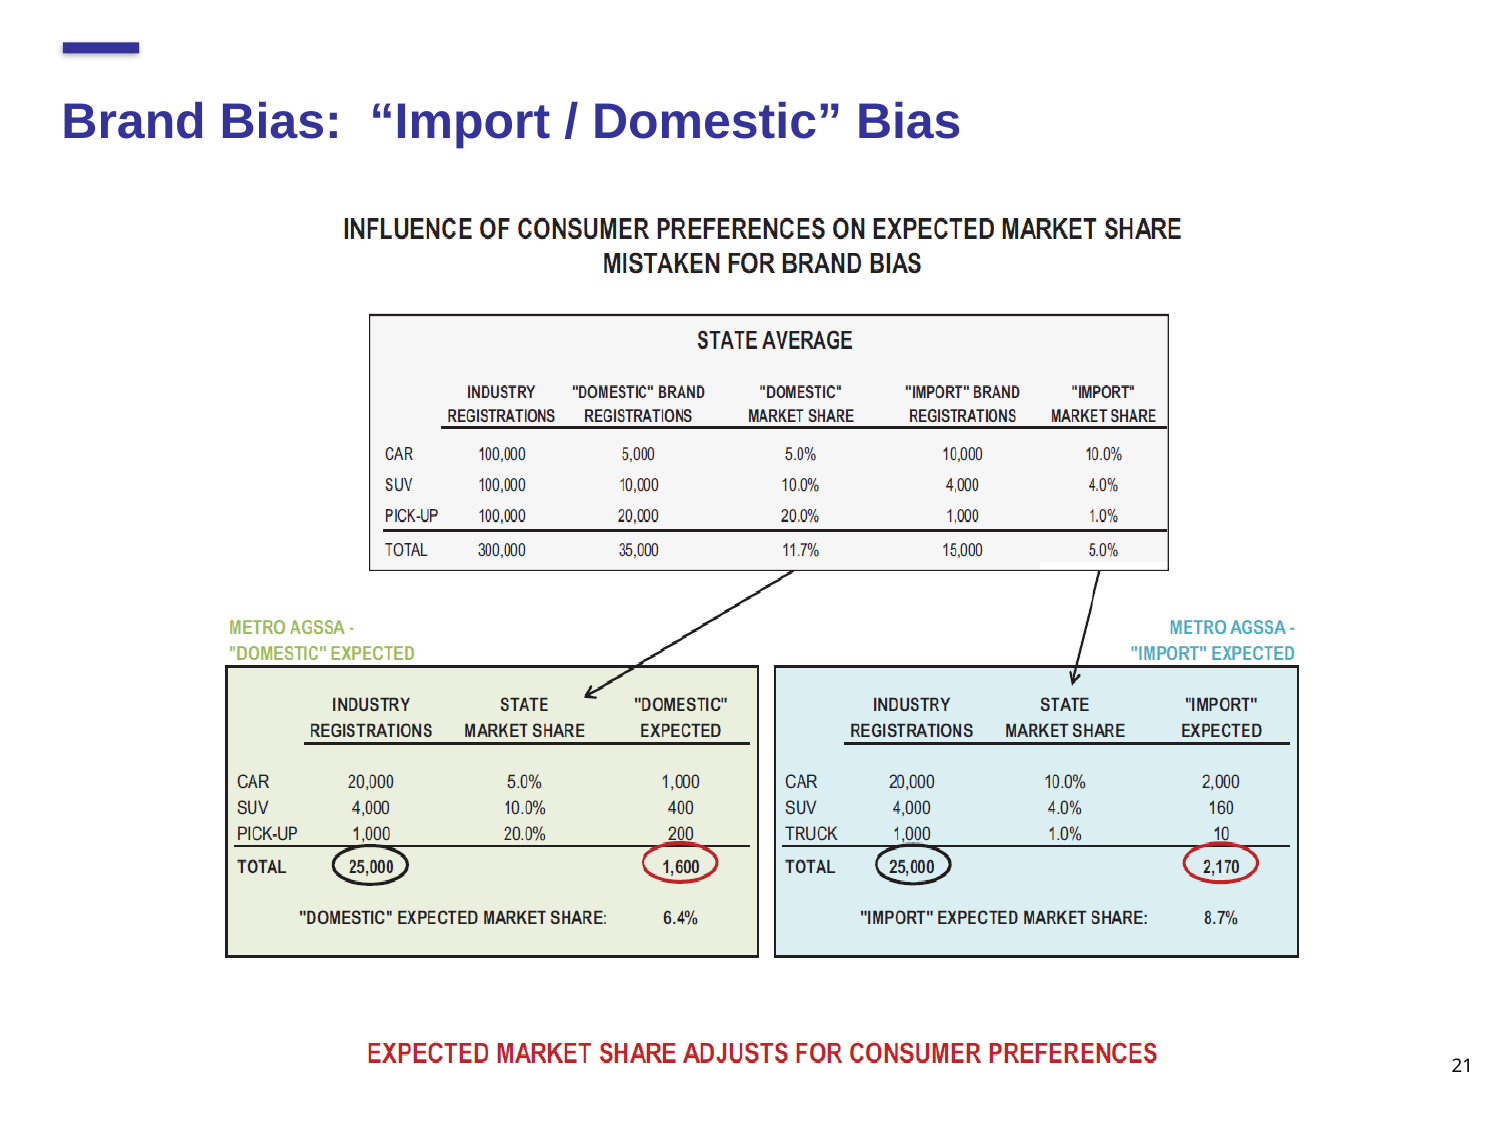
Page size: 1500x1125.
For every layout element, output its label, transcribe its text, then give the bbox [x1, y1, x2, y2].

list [214, 200, 1308, 1076]
title Brand Bias: “Import / Domestic” Bias [46, 53, 1466, 190]
slide_number 21 [1402, 1045, 1489, 1104]
